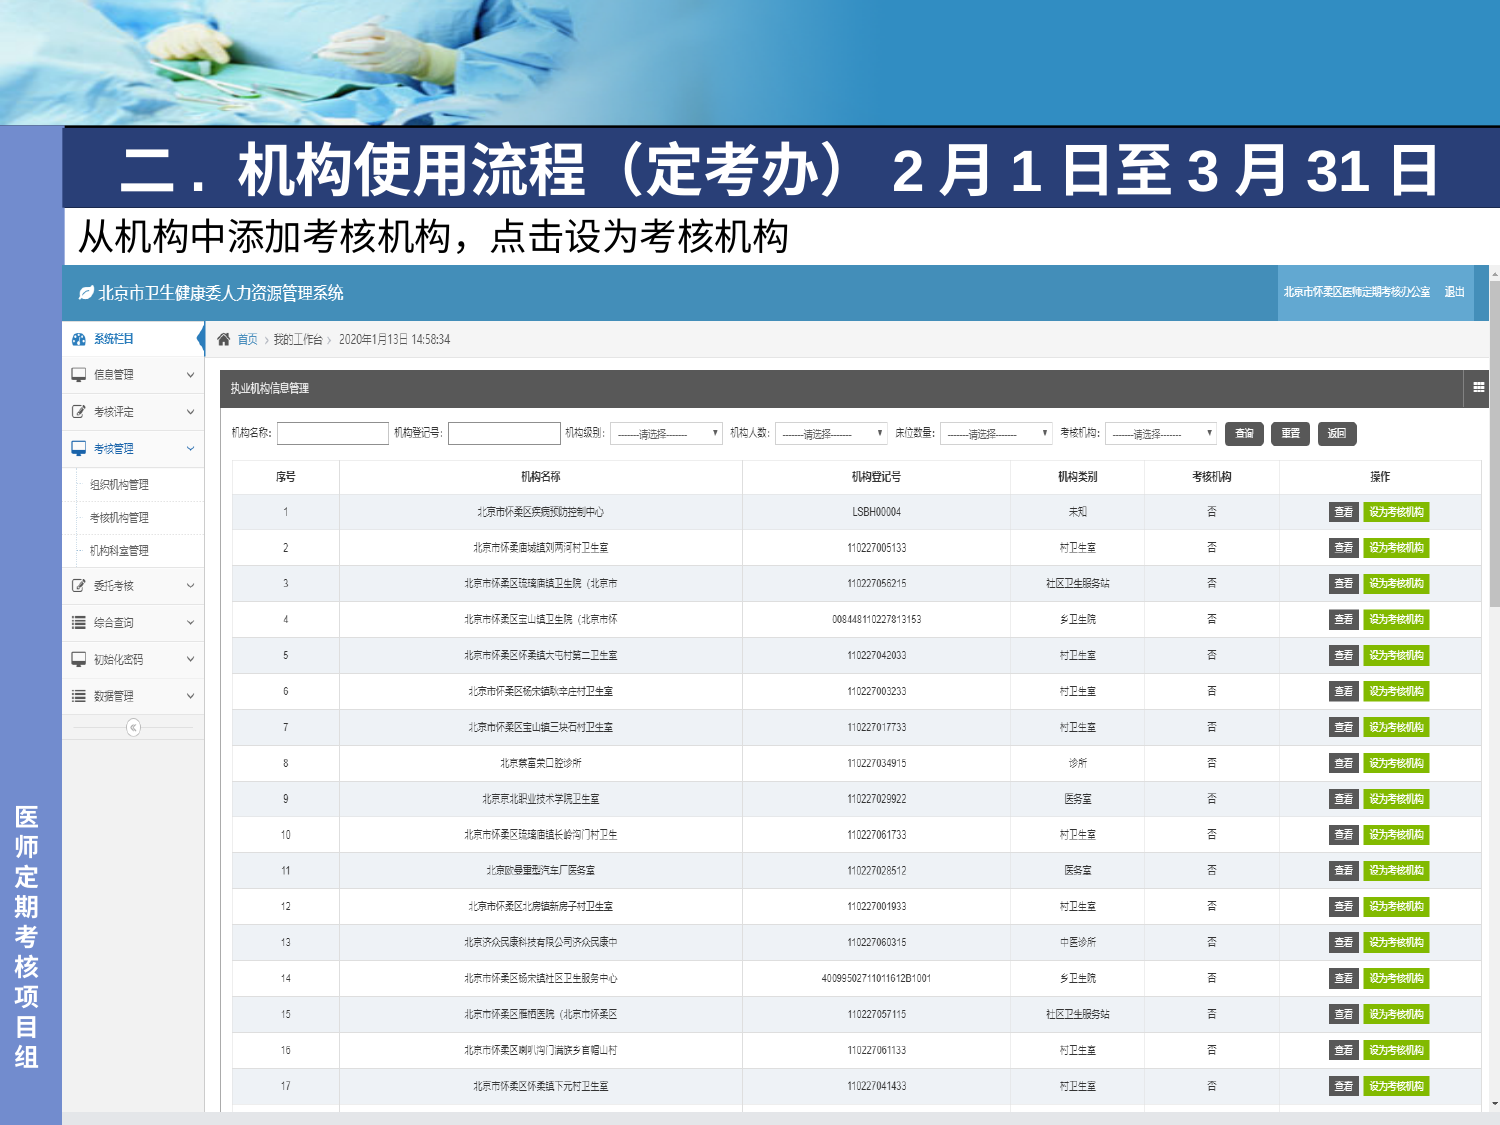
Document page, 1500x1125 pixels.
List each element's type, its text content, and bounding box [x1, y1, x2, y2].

picture [62, 265, 1500, 1125]
picture [0, 0, 1500, 125]
text_box 二. 机构使用流程（定考办）2月1日至3月31日 [62, 127, 1500, 208]
text_box 从机构中添加考核机构，点击设为考核机构 [62, 208, 805, 265]
